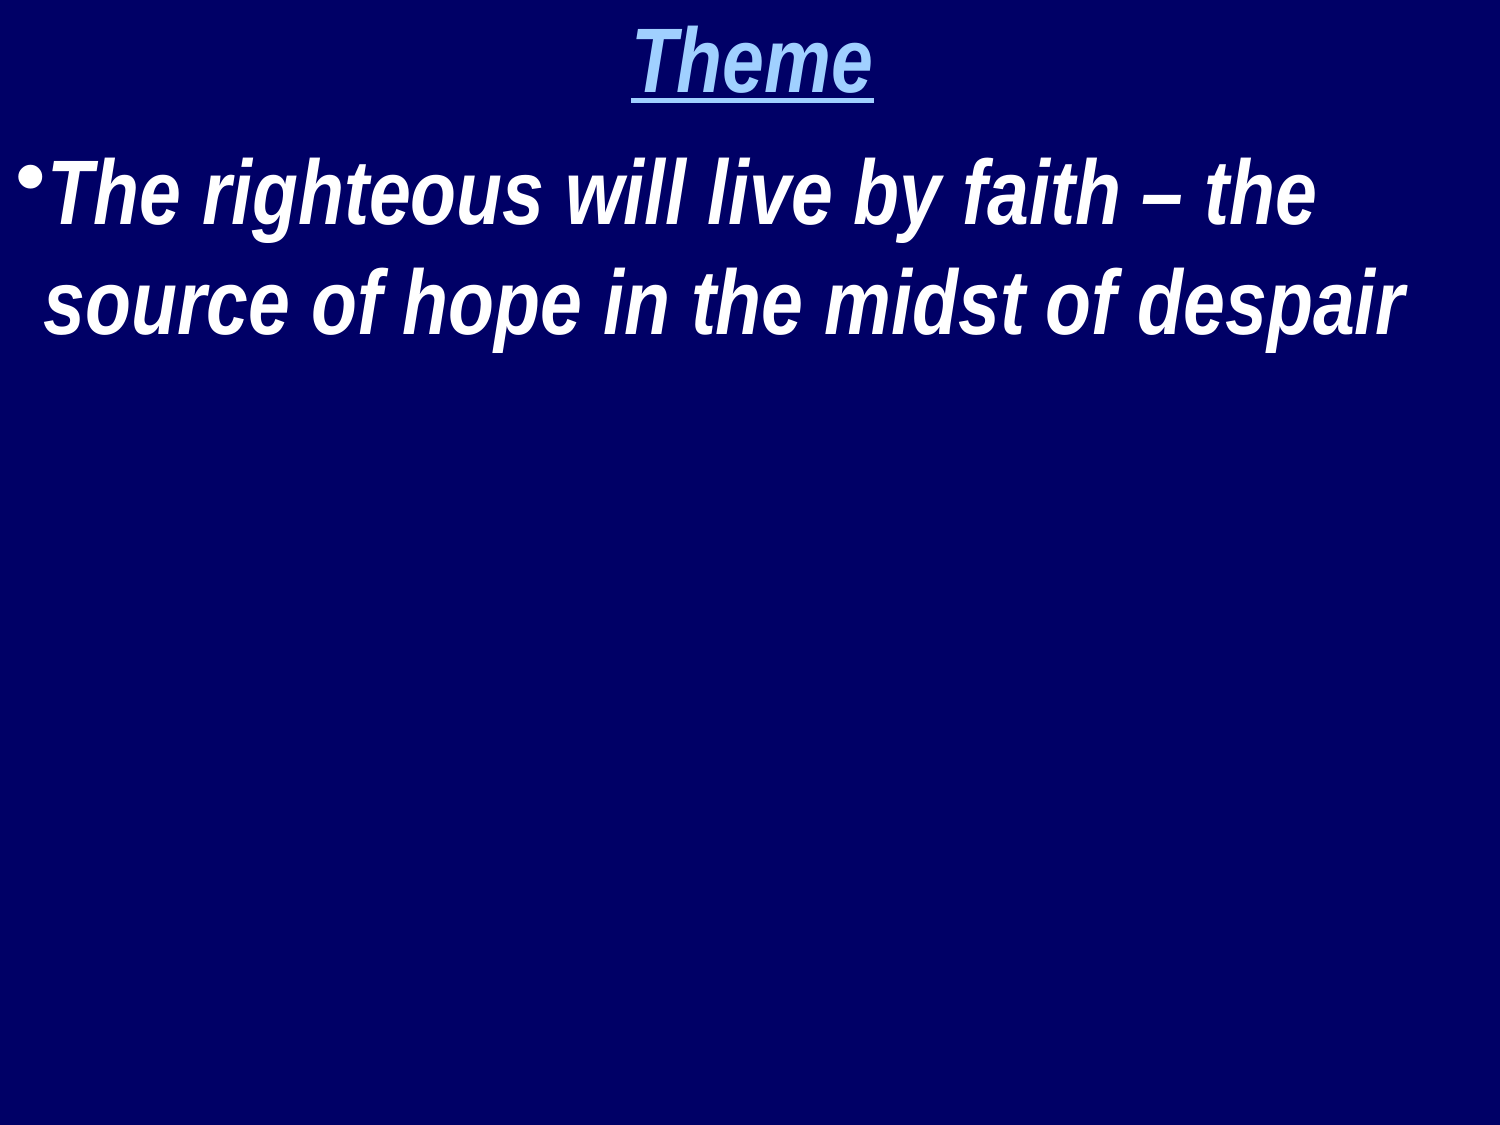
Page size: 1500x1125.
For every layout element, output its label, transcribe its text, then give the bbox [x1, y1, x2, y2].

title Theme [2, 0, 1500, 125]
list The righteous will live by faith – the source of hope in the midst of despair [0, 125, 1500, 1125]
